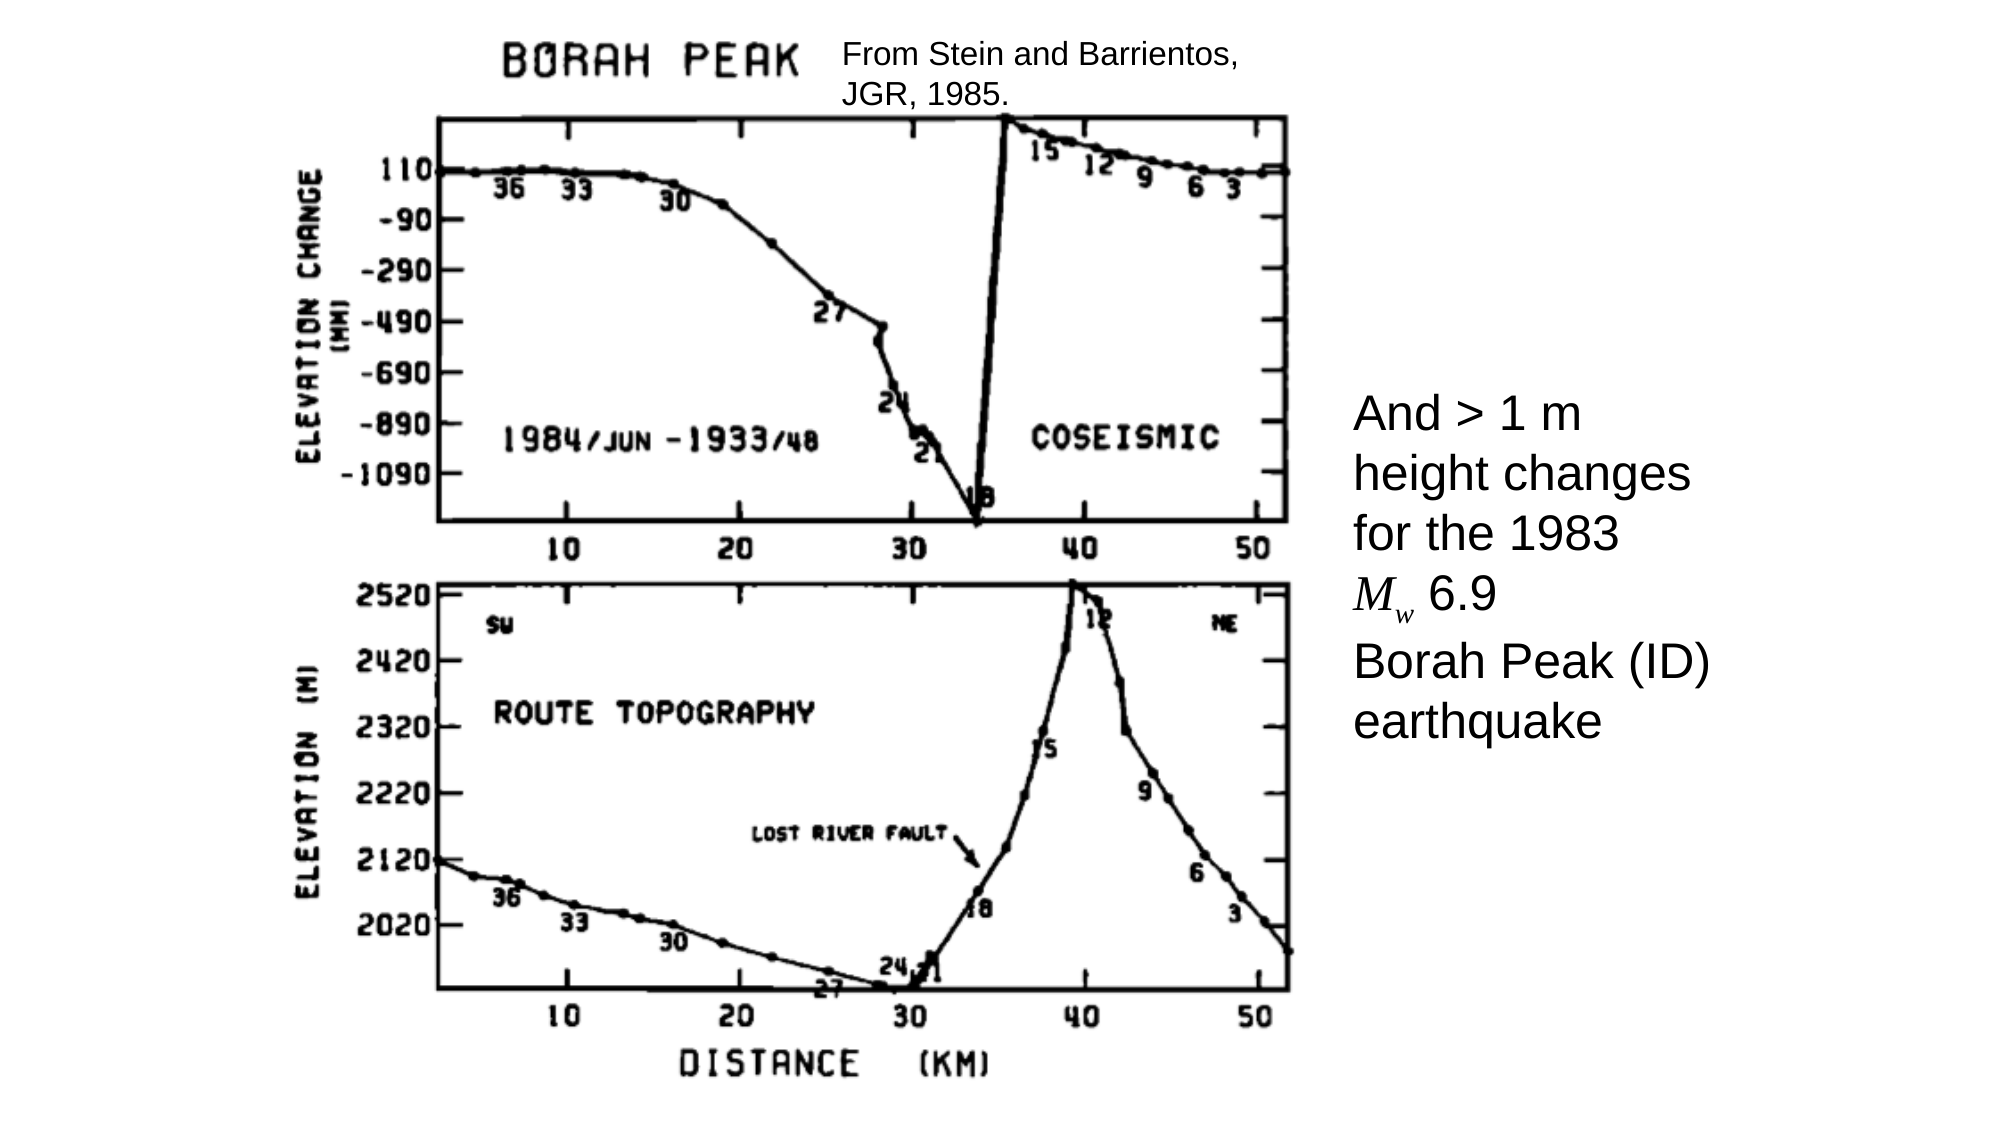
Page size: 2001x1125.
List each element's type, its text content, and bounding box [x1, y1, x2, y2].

picture [271, 24, 1339, 1100]
text_box And > 1 m height changes for the 1983 Mw 6.9 Borah Peak (ID) earthquake [1339, 373, 1727, 757]
